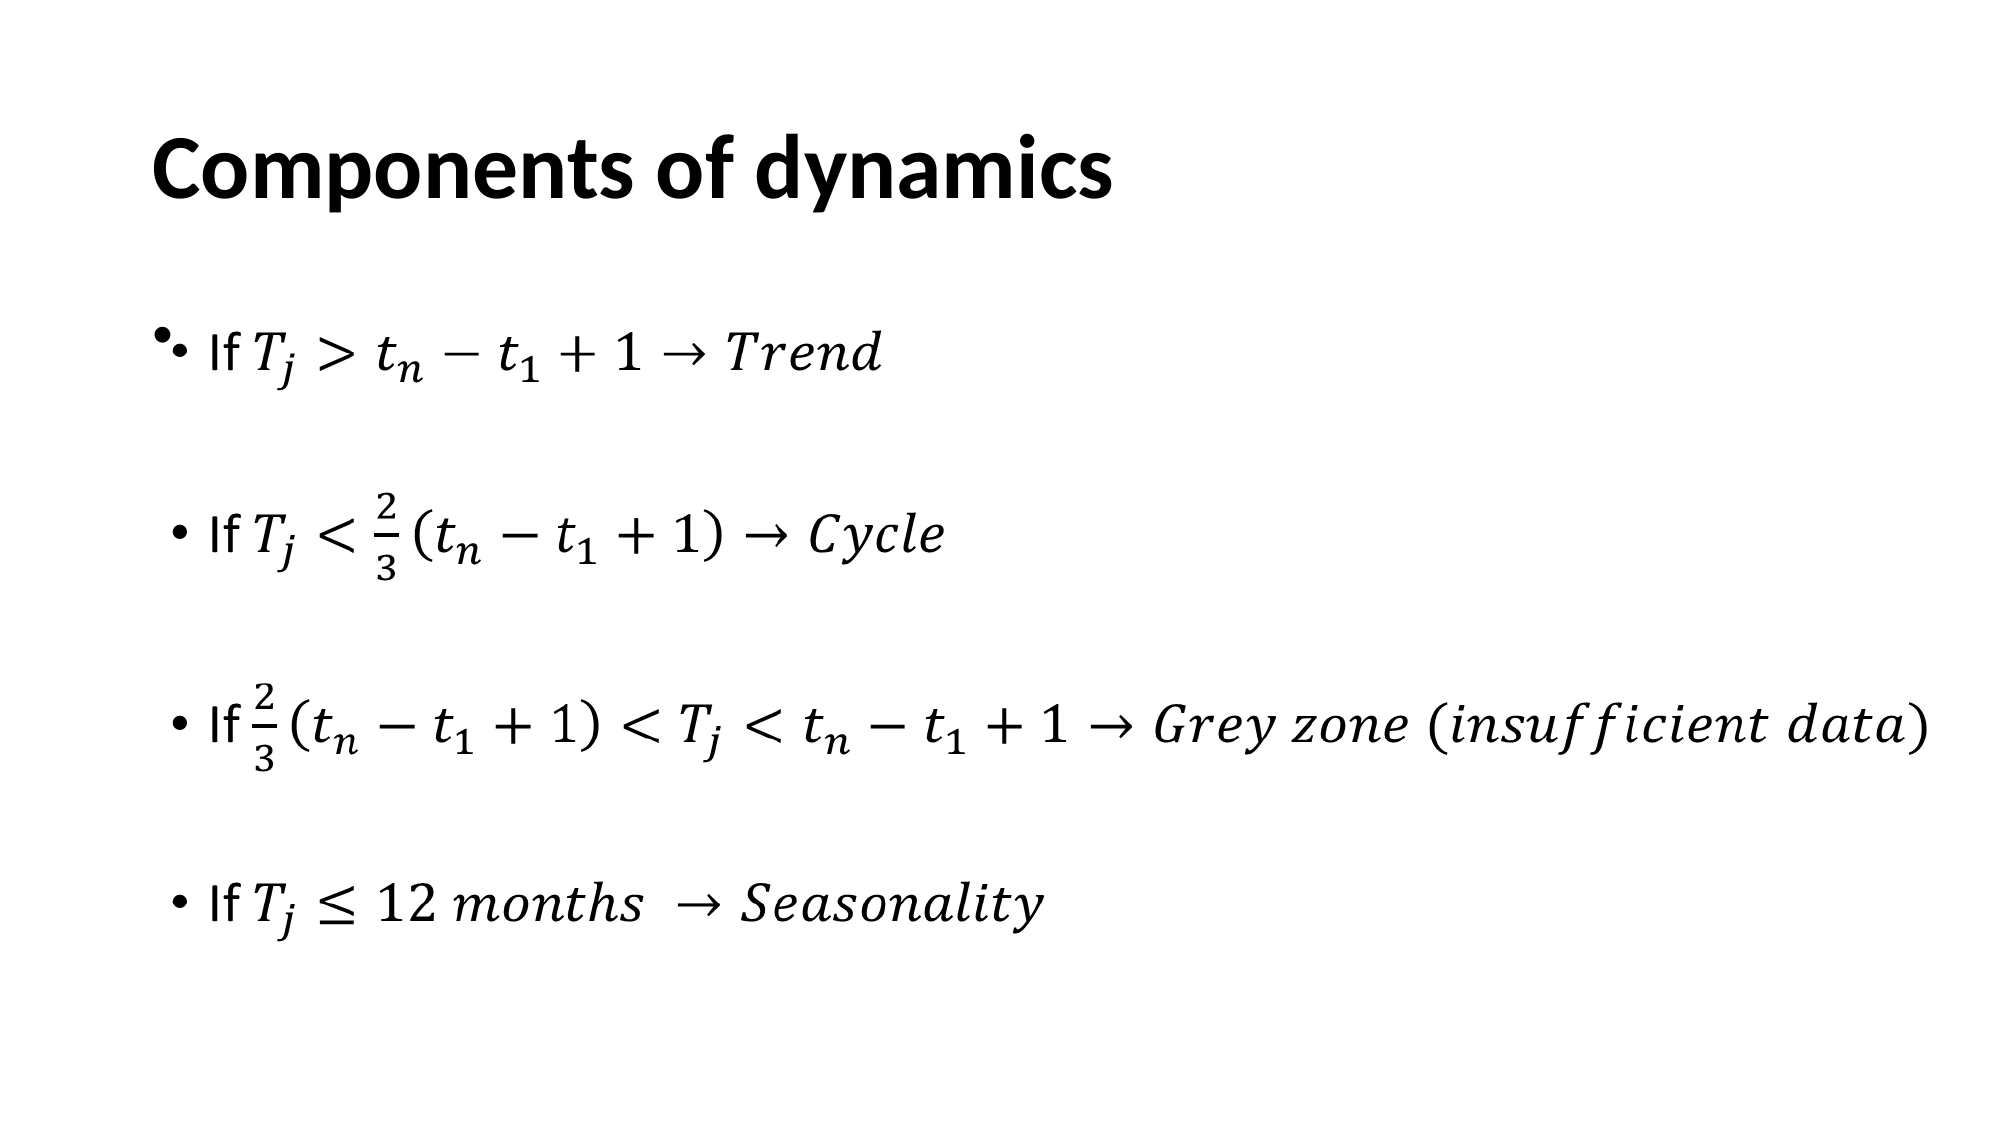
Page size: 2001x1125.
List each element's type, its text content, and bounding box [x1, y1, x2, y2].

list [137, 299, 1952, 1014]
title Components of dynamics [137, 59, 1863, 278]
